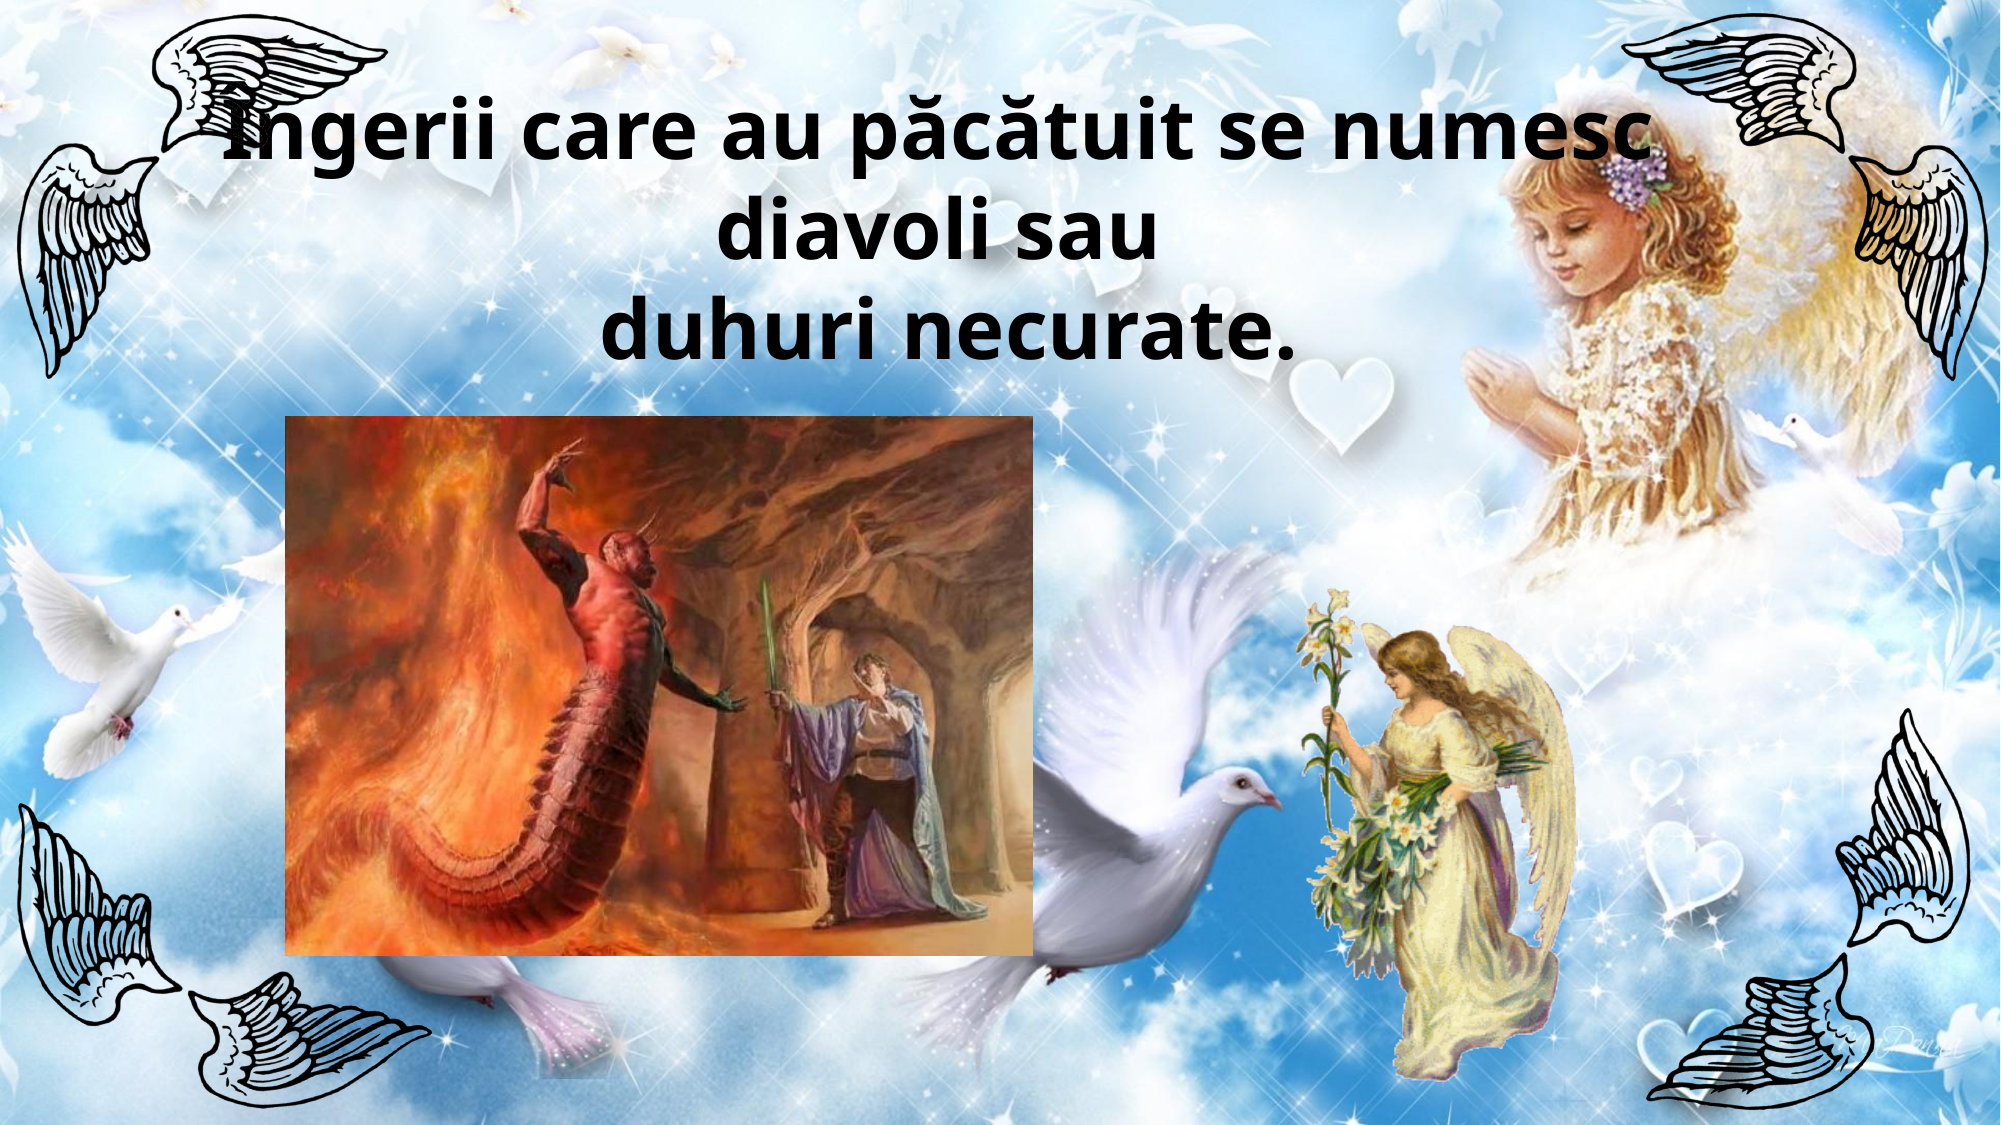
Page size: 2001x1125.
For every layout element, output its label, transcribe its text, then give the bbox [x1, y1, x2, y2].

text_box Îngerii care au păcătuit se numesc diavoli sau duhuri necurate. [206, 68, 1693, 384]
picture [0, 0, 2001, 1125]
